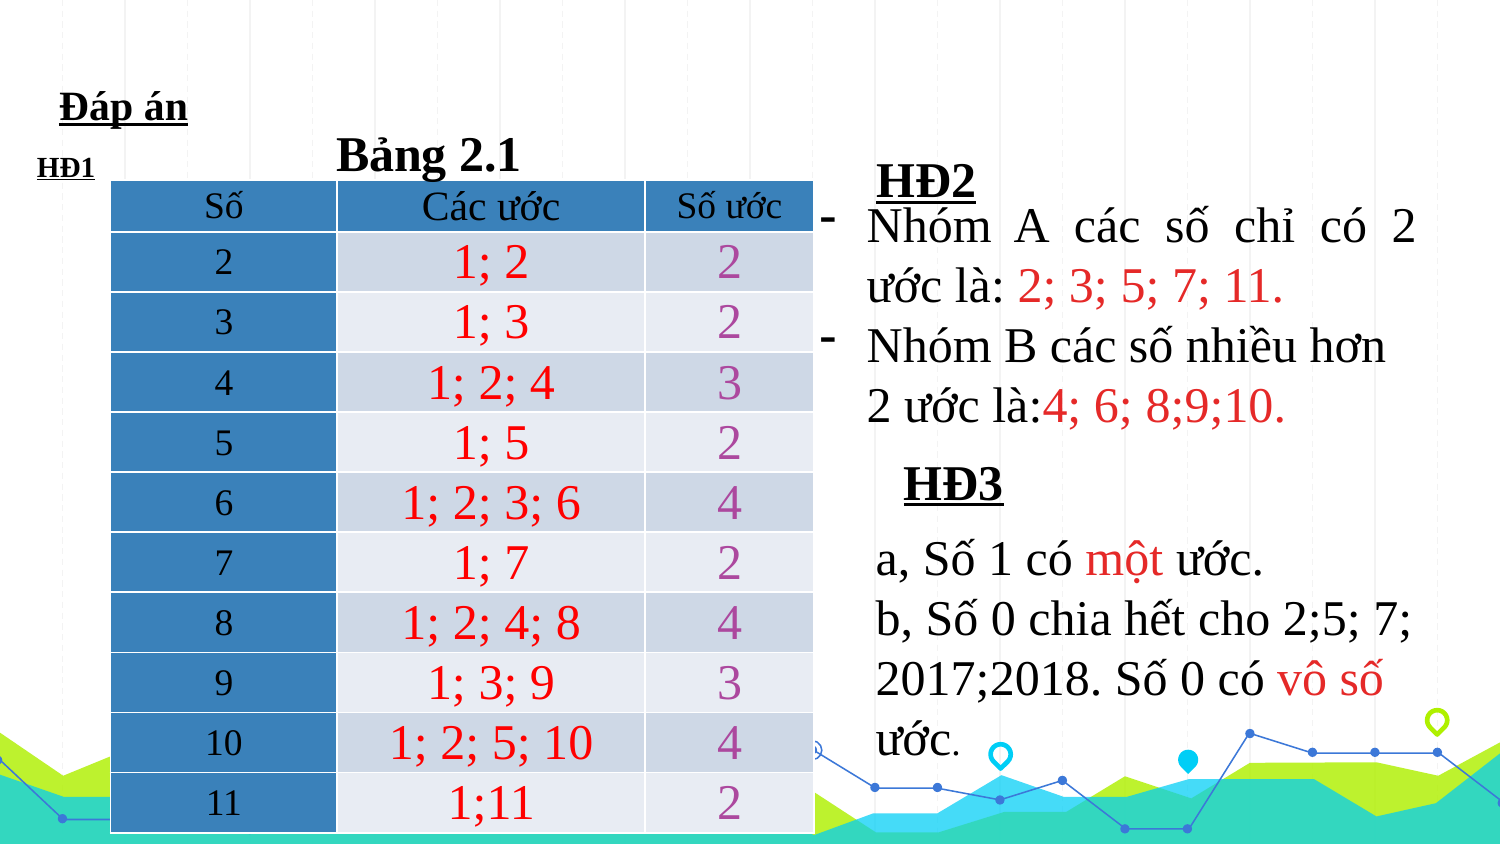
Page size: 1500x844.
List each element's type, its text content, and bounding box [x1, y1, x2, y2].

table_cell 2 [646, 413, 813, 471]
table_cell 1; 3 [338, 293, 644, 351]
table_cell 1; 2 [338, 233, 644, 291]
table_cell 4 [646, 713, 813, 772]
table_cell 2 [646, 293, 805, 351]
table_header Số [111, 181, 336, 231]
text_box a, Số 1 có một ước. b, Số 0 chia hết cho 2;5; 7; 2017;2018. Số 0 có vô số ước. [860, 518, 1471, 774]
table_cell 2 [646, 533, 813, 591]
table_cell 1; 3; 9 [338, 653, 644, 712]
table_cell 1; 2; 4 [338, 353, 644, 411]
table_cell 2 [111, 233, 336, 291]
table_cell 1;11 [338, 773, 644, 832]
table_cell 8 [111, 593, 336, 652]
table_cell 7 [111, 533, 336, 591]
table_cell 3 [111, 293, 336, 351]
text_box HĐ2 [861, 146, 992, 216]
table_cell 5 [111, 413, 336, 471]
table_cell 6 [111, 473, 336, 531]
table_cell 10 [111, 713, 336, 772]
table_cell 9 [111, 653, 336, 712]
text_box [44, 0, 1432, 138]
table_cell 1; 2; 5; 10 [338, 713, 644, 772]
table_cell 4 [646, 473, 813, 531]
table_cell 4 [111, 353, 336, 411]
table_cell 2 [646, 773, 813, 832]
table_cell 1; 5 [338, 413, 644, 471]
table_cell 3 [646, 353, 805, 411]
table_header Số ước [646, 181, 813, 231]
table_cell 11 [111, 773, 336, 832]
table_cell 1; 2; 3; 6 [338, 473, 644, 531]
text_box Nhóm A các số chỉ có 2 ước là: 2; 3; 5; 7; 11. Nhóm B các số nhiều hơn 2 ước là:4; 6; 8;9;10. [805, 185, 1432, 440]
table_cell 4 [646, 593, 813, 652]
table_cell 1; 2; 4; 8 [338, 593, 644, 652]
table_cell 1; 7 [338, 533, 644, 591]
text_box HĐ1 [22, 140, 111, 191]
table_cell 3 [646, 653, 813, 712]
table_header Các ước [338, 190, 644, 231]
text_box HĐ3 [889, 442, 1053, 518]
text_box Bảng 2.1 [321, 146, 651, 190]
table_cell 2 [646, 233, 805, 291]
